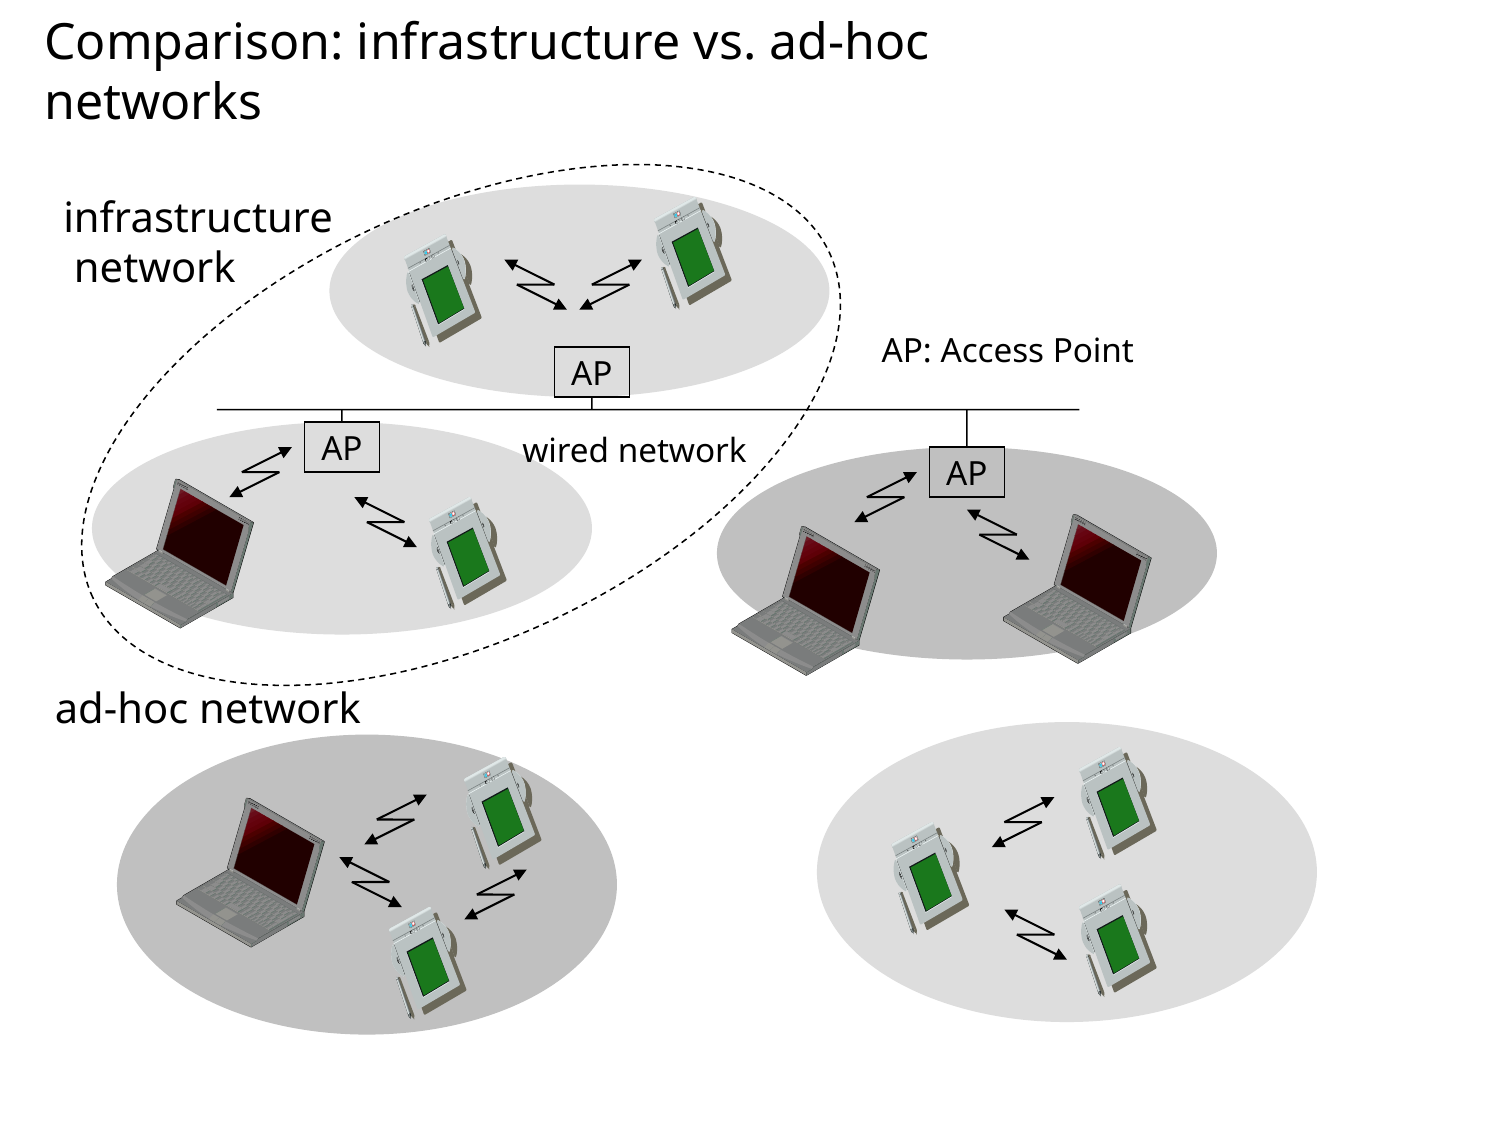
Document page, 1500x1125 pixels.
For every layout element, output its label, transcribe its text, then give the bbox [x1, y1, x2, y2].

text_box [891, 821, 970, 935]
picture [464, 756, 542, 870]
picture [389, 906, 467, 1020]
title Comparison: infrastructure vs. ad-hoc networks [29, 0, 1022, 138]
picture [105, 478, 255, 629]
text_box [504, 259, 568, 310]
text_box [81, 164, 841, 686]
picture [175, 797, 325, 948]
text_box infrastructure network [48, 183, 348, 299]
text_box [716, 448, 1217, 660]
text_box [579, 259, 643, 310]
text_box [1079, 884, 1157, 998]
text_box [470, 779, 617, 1022]
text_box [429, 496, 507, 610]
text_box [404, 234, 482, 348]
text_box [654, 196, 732, 310]
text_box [966, 509, 1030, 560]
text_box [816, 722, 1317, 1023]
picture [731, 526, 881, 676]
text_box [116, 734, 493, 1035]
text_box AP: Access Point [866, 321, 1150, 377]
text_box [339, 856, 402, 908]
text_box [991, 796, 1055, 848]
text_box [354, 496, 418, 548]
picture [1002, 514, 1152, 664]
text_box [229, 446, 293, 498]
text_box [1079, 746, 1157, 860]
text_box ad-hoc network [39, 674, 376, 740]
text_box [464, 869, 527, 920]
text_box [1004, 909, 1068, 960]
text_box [854, 471, 918, 523]
text_box AP [929, 447, 1005, 498]
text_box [363, 794, 427, 845]
